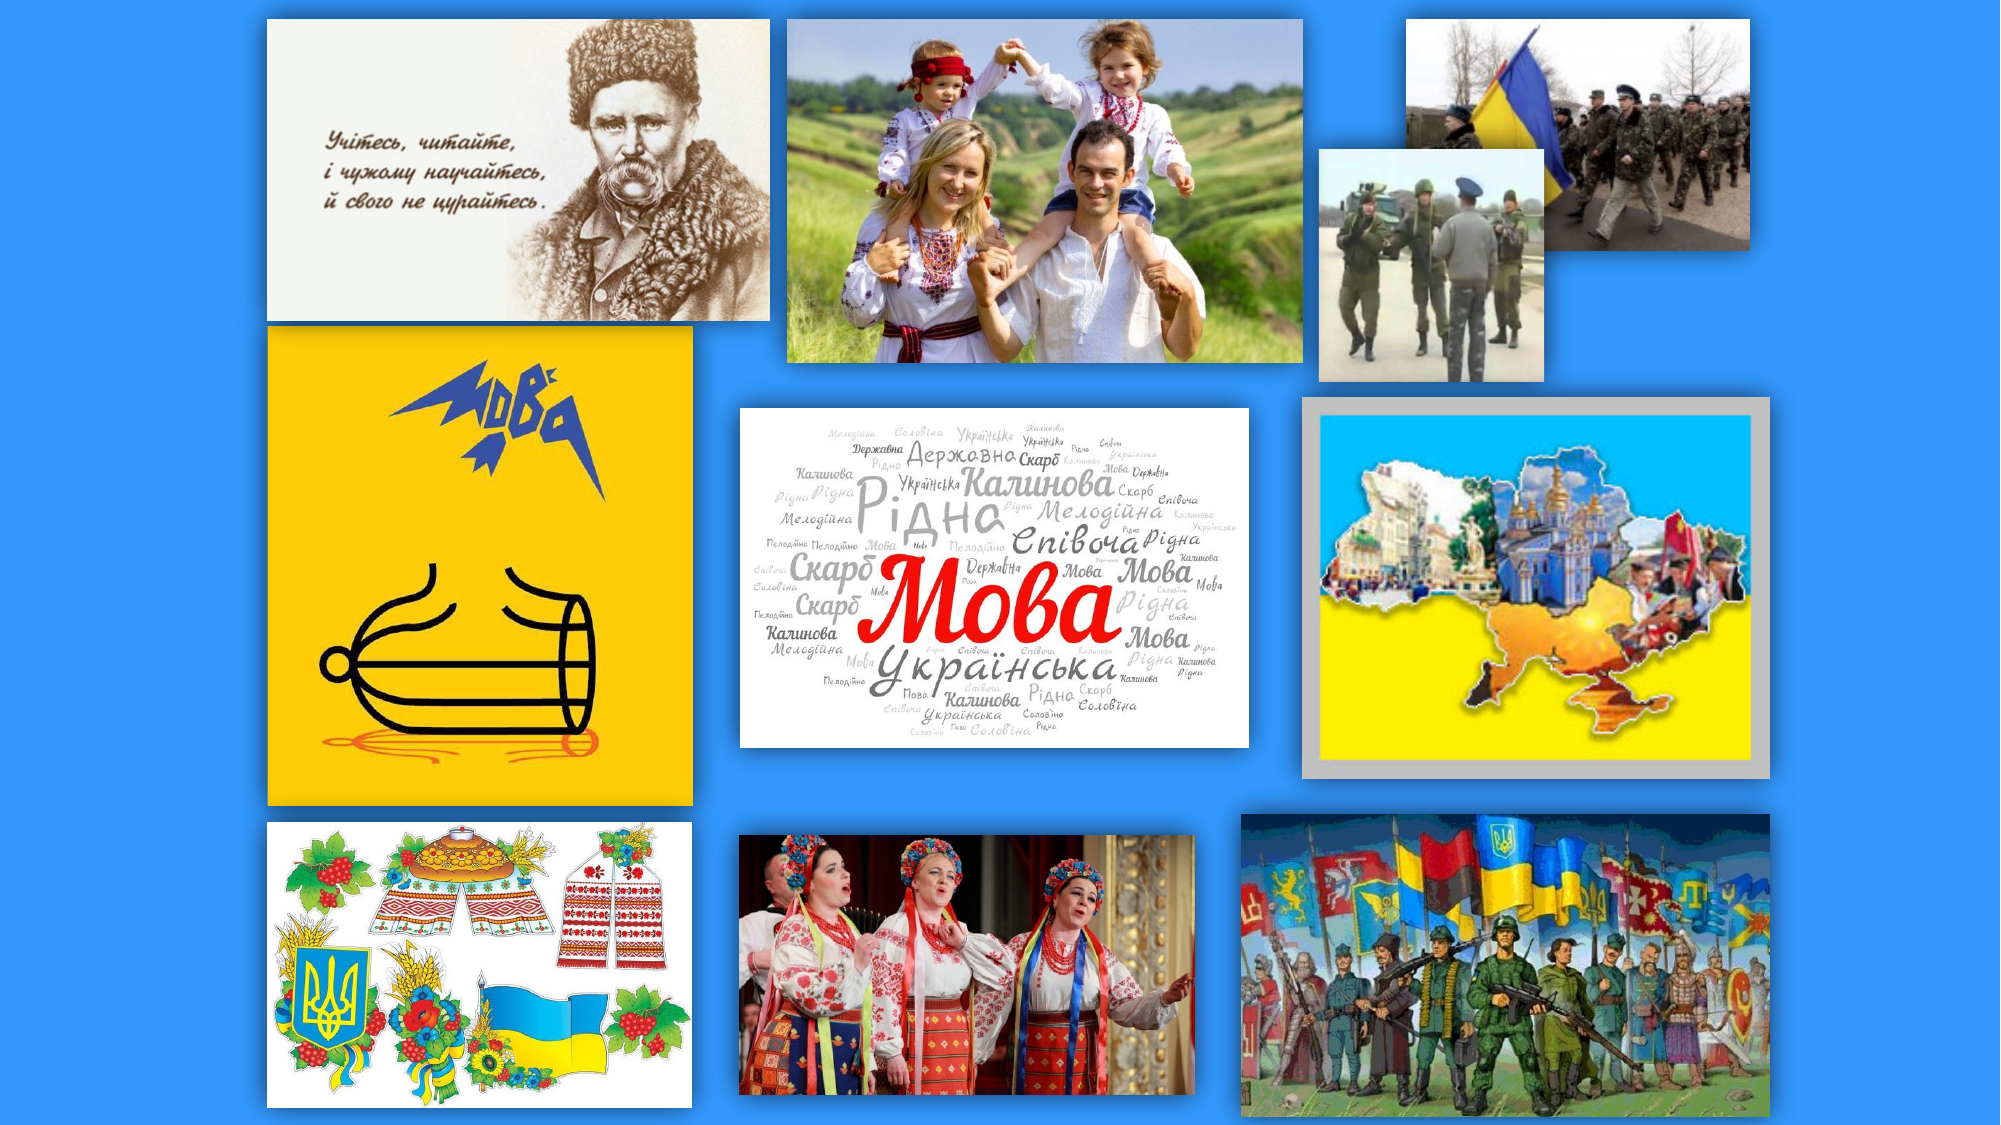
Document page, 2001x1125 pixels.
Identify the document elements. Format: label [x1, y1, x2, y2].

picture [1241, 814, 1770, 1117]
picture [739, 835, 1195, 1095]
picture [1302, 397, 1770, 780]
picture [267, 326, 693, 806]
picture [267, 822, 692, 1108]
picture [787, 19, 1303, 363]
picture [740, 408, 1249, 748]
picture [267, 19, 770, 321]
picture [1318, 19, 1751, 382]
